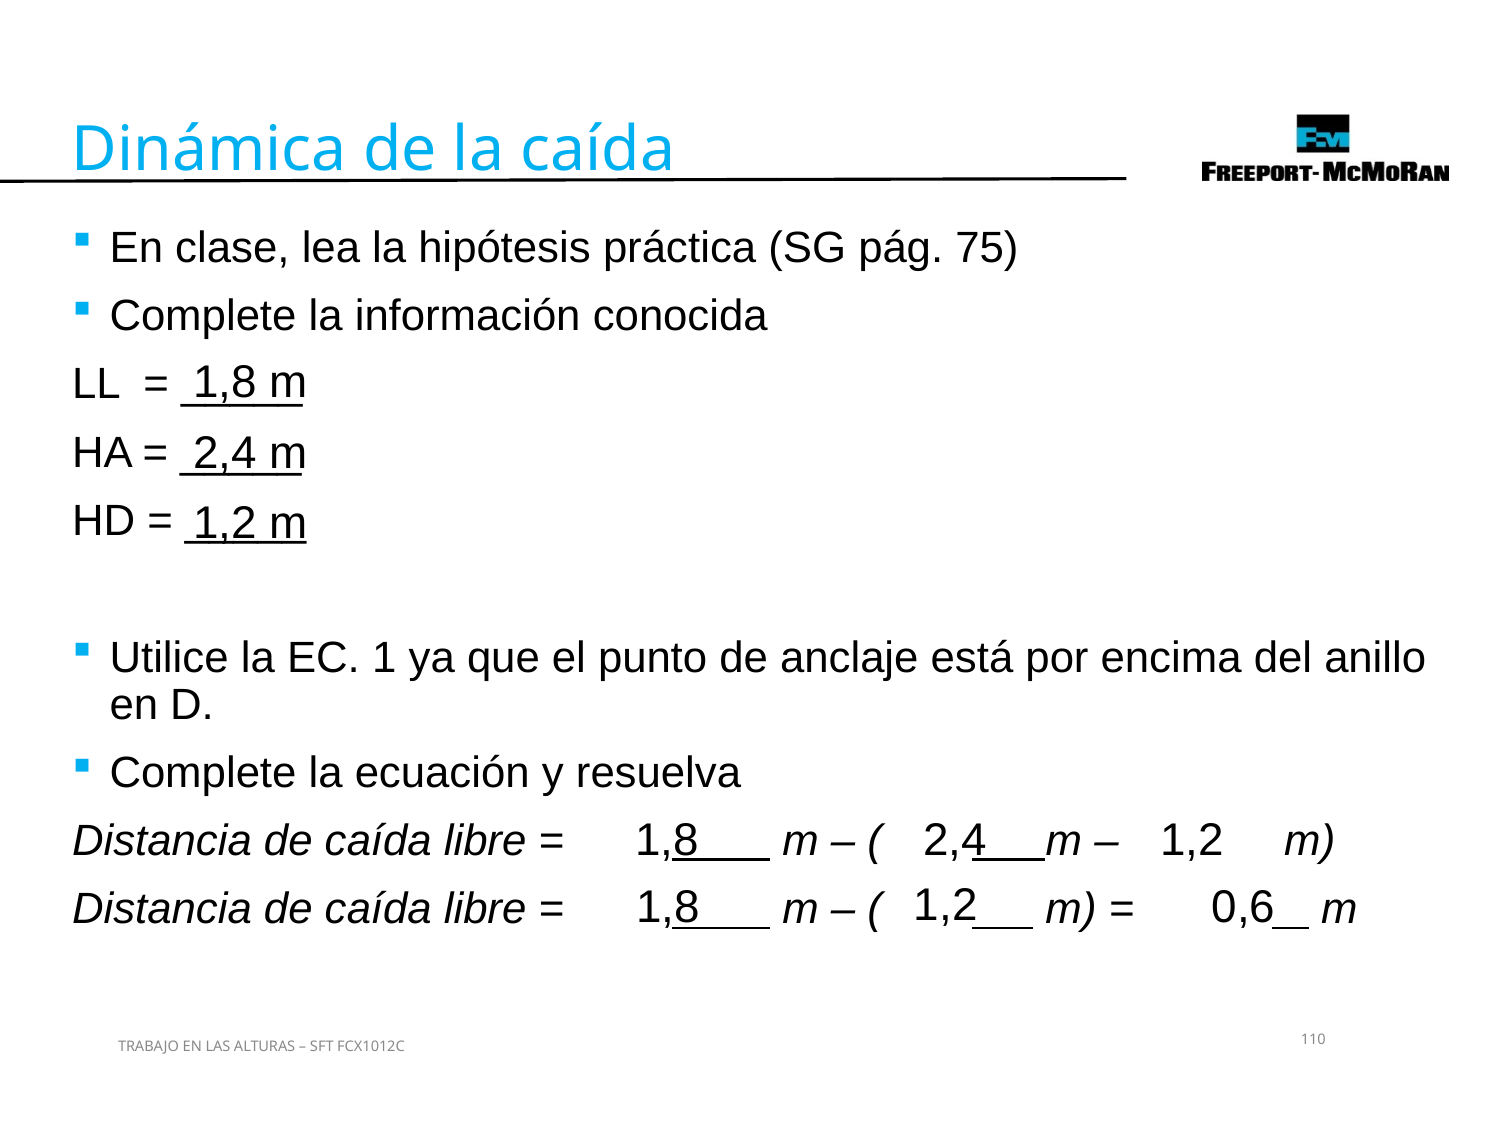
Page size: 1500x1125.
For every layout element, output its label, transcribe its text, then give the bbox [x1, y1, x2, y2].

list En clase, lea la hipótesis práctica (SG pág. 75) Complete la información conocida LL = _____ HA = _____ HD = _____ Utilice la EC. 1 ya que el punto de anclaje está por encima del anillo en D. Complete la ecuación y resuelva Distancia de caída libre = m – ( m – m) Distancia de caída libre = m – ( m) = m [57, 216, 1483, 1011]
text_box 1,8 [620, 801, 724, 872]
slide_number 110 [1126, 1010, 1500, 1070]
text_box 1,2 [1145, 801, 1242, 872]
text_box 1,2 m [178, 484, 347, 555]
text_box 0,6 [1196, 869, 1336, 940]
text_box 1,8 m [178, 343, 351, 414]
text_box 1,8 [621, 869, 730, 940]
text_box Dinámica de la caída [56, 101, 1081, 227]
text_box 1,2 [899, 867, 1001, 938]
text_box 2,4 m [178, 415, 360, 485]
footer TRABAJO EN LAS ALTURAS – SFT FCX1012C [103, 1015, 1004, 1076]
picture [1202, 113, 1449, 181]
text_box 2,4 [908, 801, 1010, 872]
